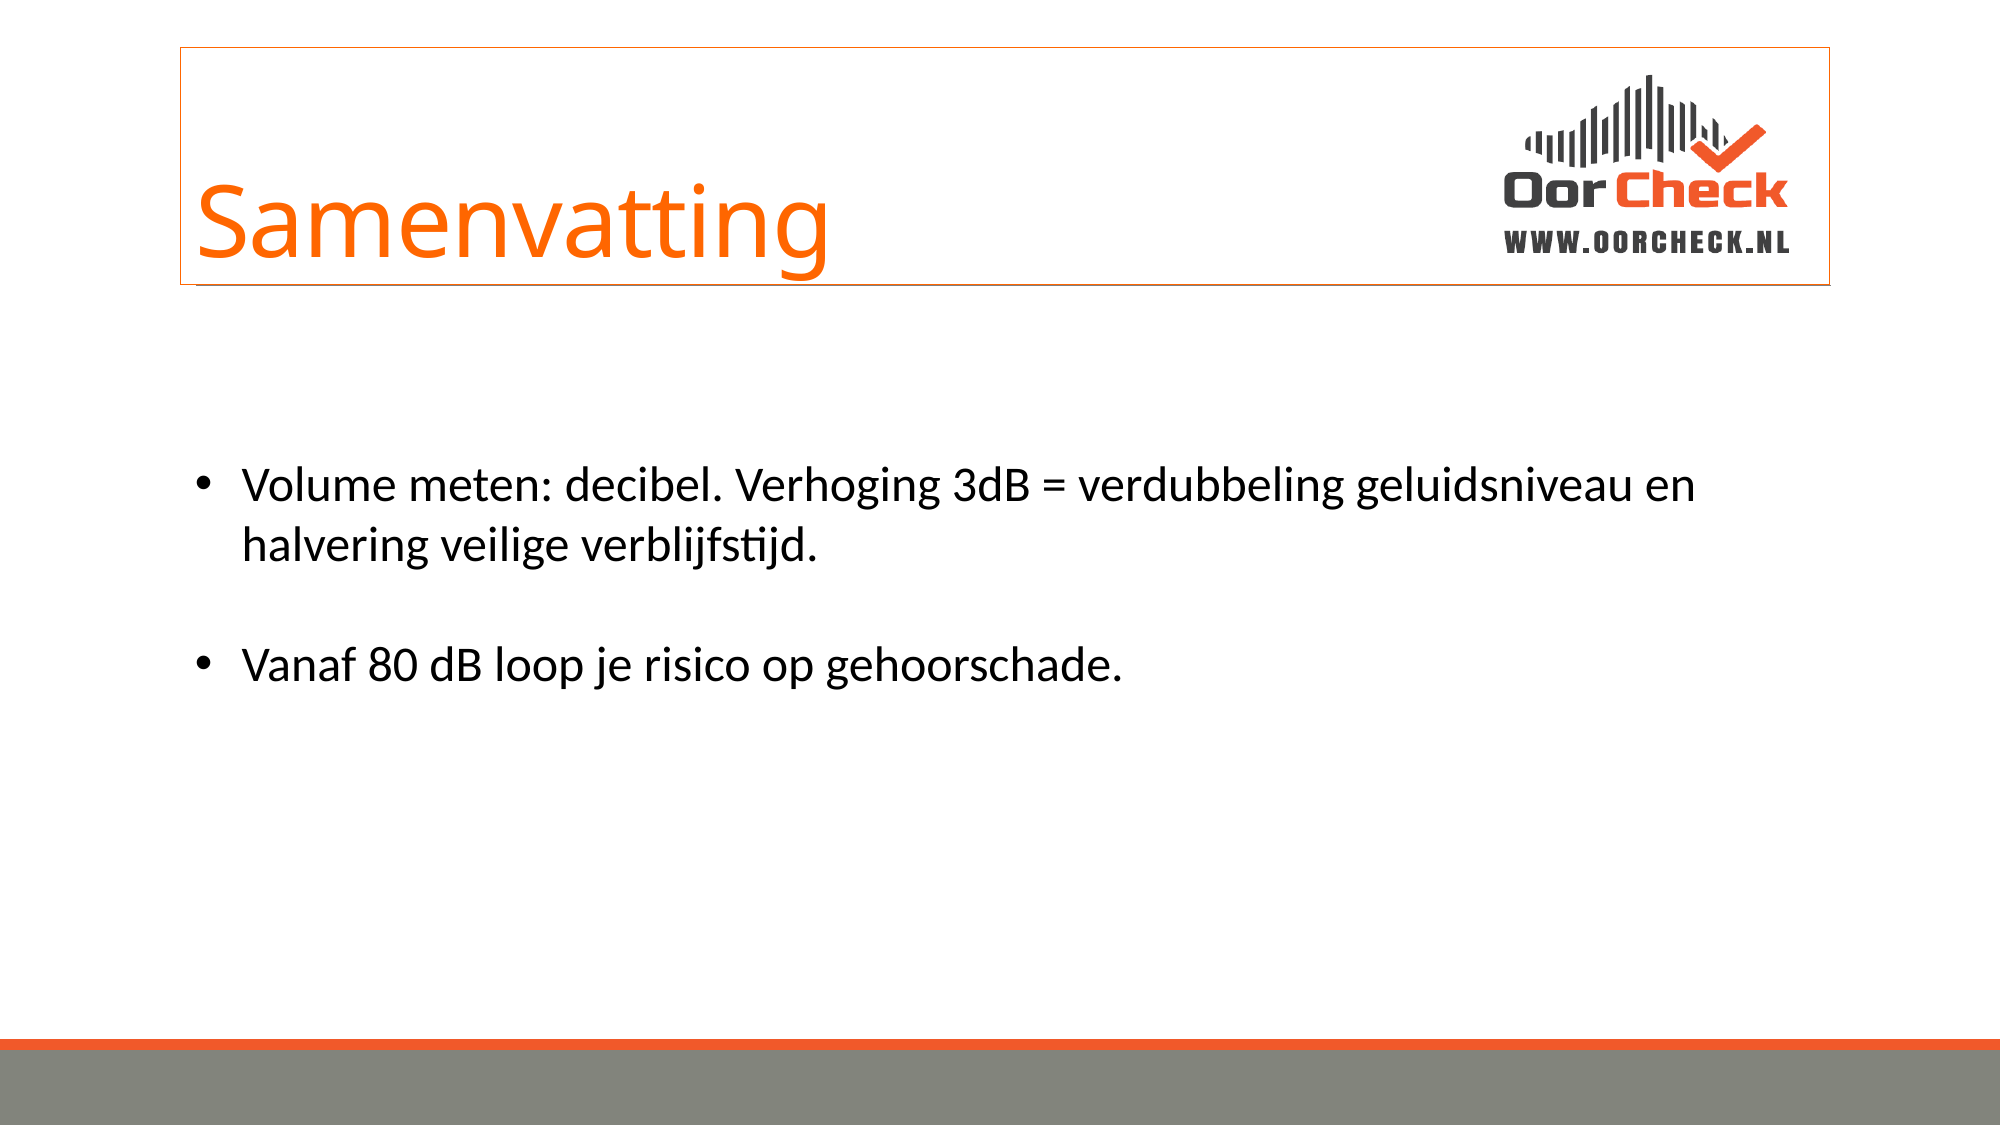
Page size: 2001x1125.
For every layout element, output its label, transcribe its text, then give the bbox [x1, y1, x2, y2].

picture [1501, 72, 1792, 260]
text_box Volume meten: decibel. Verhoging 3dB = verdubbeling geluidsniveau en halvering veilige verblijfstijd. Vanaf 80 dB loop je risico op gehoorschade. [179, 444, 1830, 760]
title Samenvatting [180, 47, 1830, 285]
